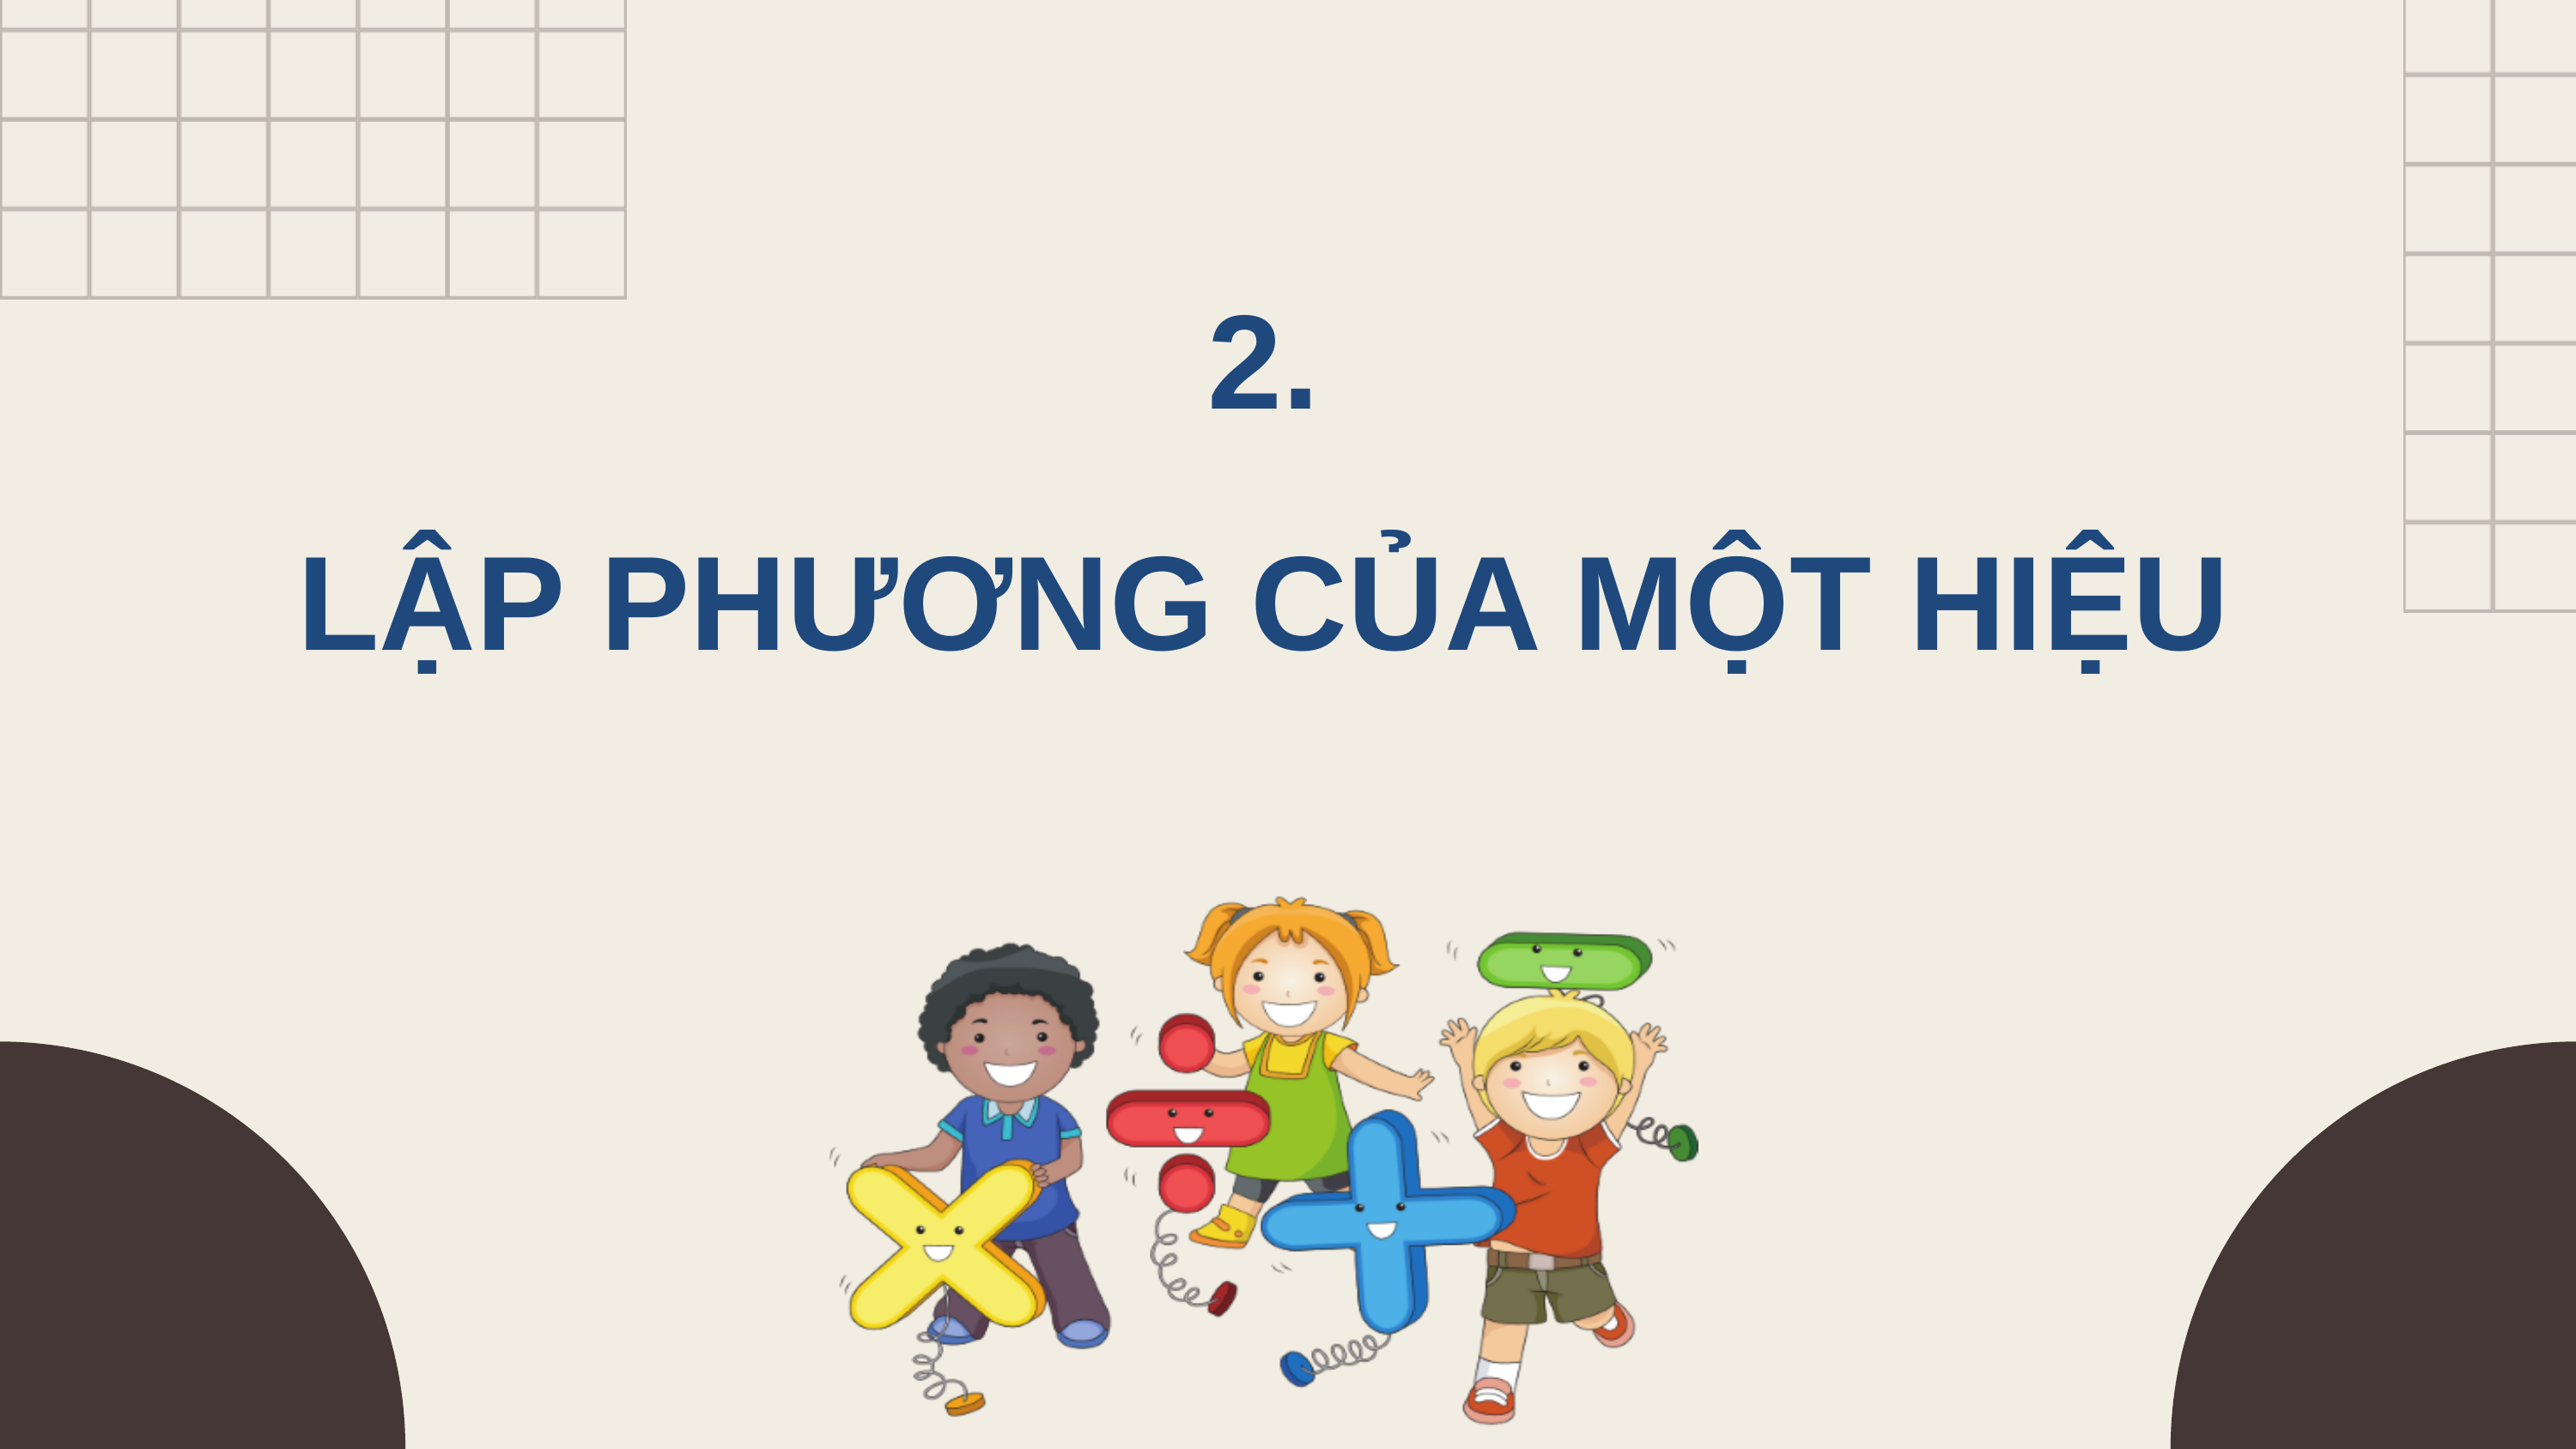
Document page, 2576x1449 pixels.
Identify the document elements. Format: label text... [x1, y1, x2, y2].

picture [2403, 0, 2576, 613]
text_box 2. LẬP PHƯƠNG CỦA MỘT HIỆU [284, 187, 2244, 683]
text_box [2168, 1041, 2576, 1449]
picture [829, 895, 1698, 1427]
picture [0, 0, 627, 300]
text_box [0, 1041, 408, 1449]
